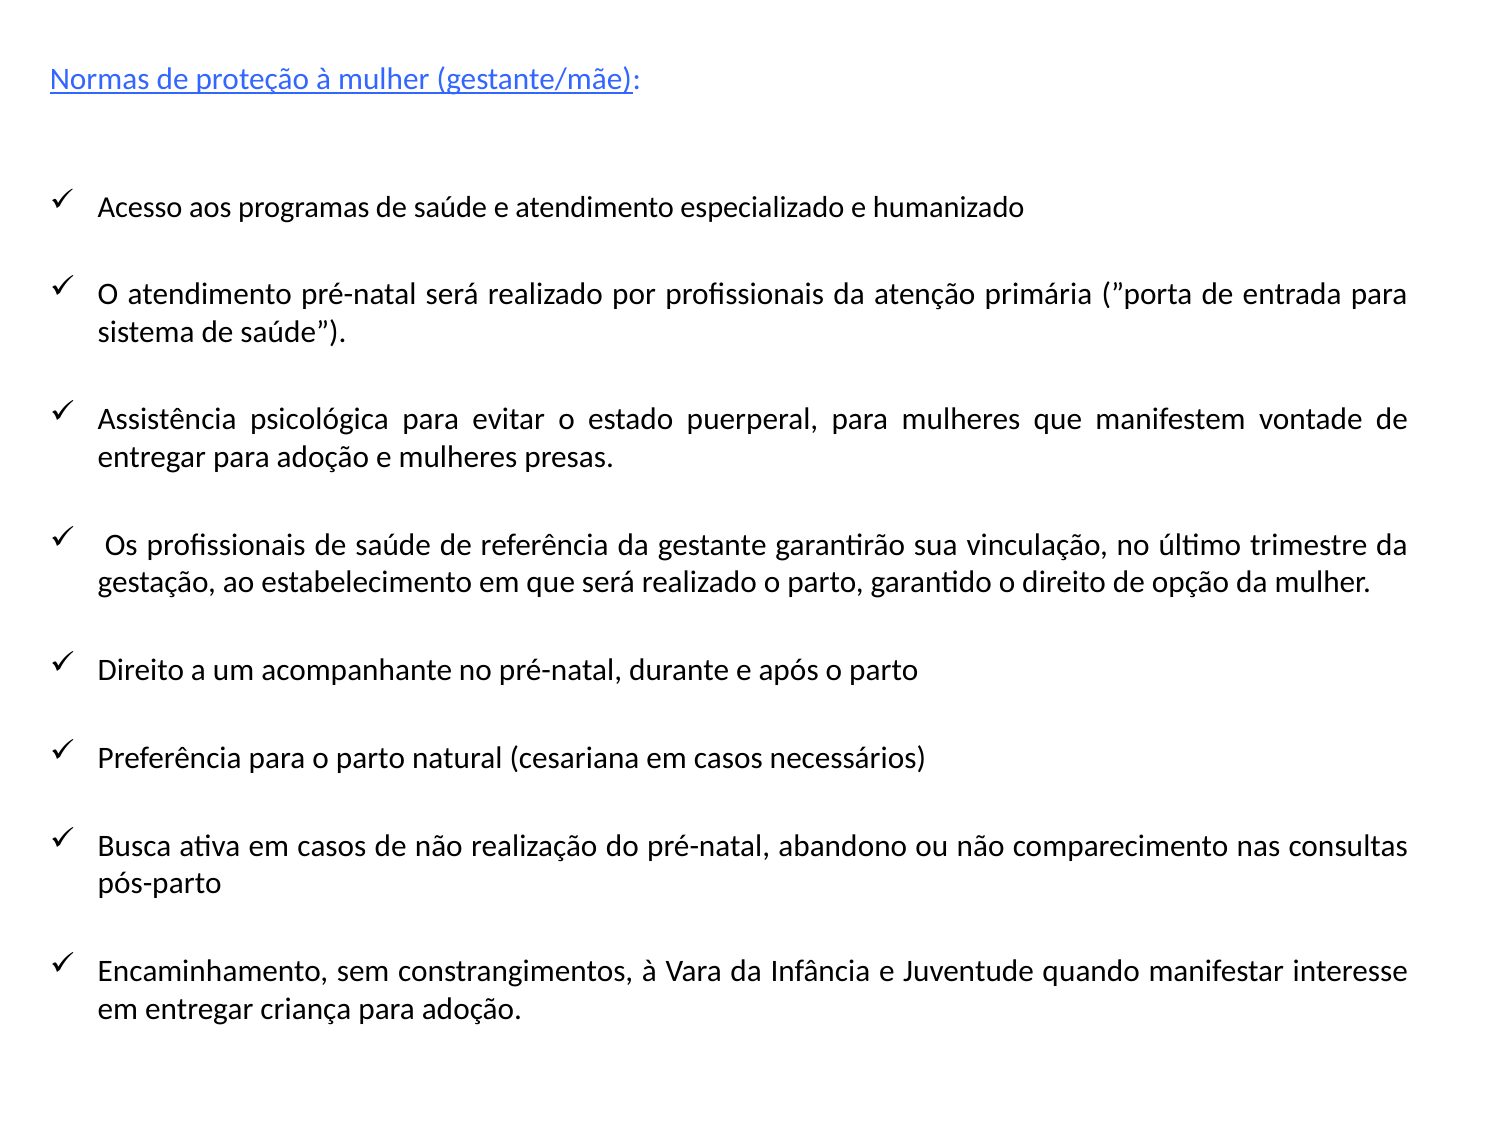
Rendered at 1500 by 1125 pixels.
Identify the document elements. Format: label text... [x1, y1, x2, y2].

list Normas de proteção à mulher (gestante/mãe): Acesso aos programas de saúde e atendimento especializado e humanizado O atendimento pré-natal será realizado por profissionais da atenção primária (”porta de entrada para sistema de saúde”). Assistência psicológica para evitar o estado puerperal, para mulheres que manifestem vontade de entregar para adoção e mulheres presas. Os profissionais de saúde de referência da gestante garantirão sua vinculação, no último trimestre da gestação, ao estabelecimento em que será realizado o parto, garantido o direito de opção da mulher. Direito a um acompanhante no pré-natal, durante e após o parto Preferência para o parto natural (cesariana em casos necessários) Busca ativa em casos de não realização do pré-natal, abandono ou não comparecimento nas consultas pós-parto Encaminhamento, sem constrangimentos, à Vara da Infância e Juventude quando manifestar interesse em entregar criança para adoção. [34, 50, 1425, 1091]
